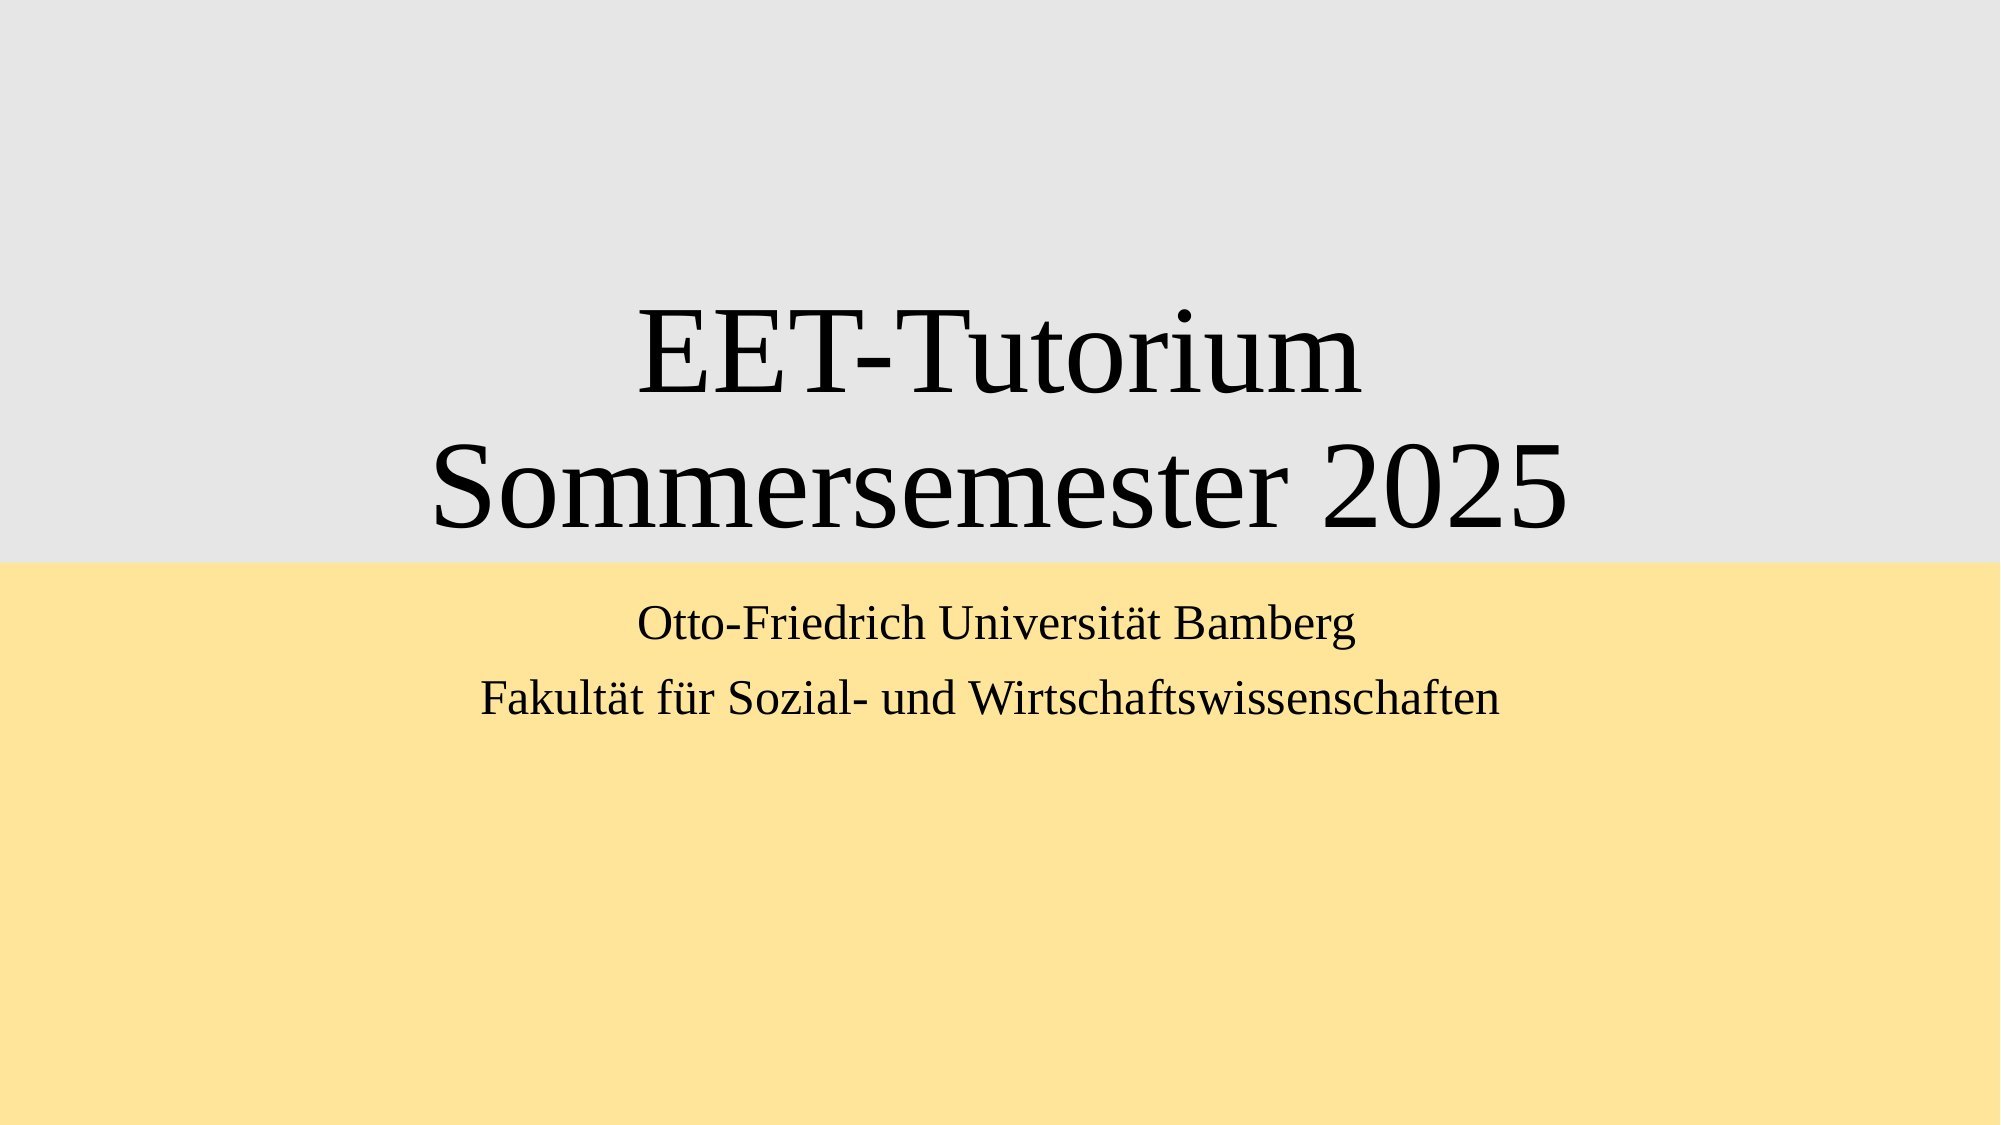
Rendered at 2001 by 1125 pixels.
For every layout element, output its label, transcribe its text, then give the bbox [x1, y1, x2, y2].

title EET-Tutorium Sommersemester 2025 [249, 184, 1750, 563]
subtitle Otto-Friedrich Universität Bamberg Fakultät für Sozial- und Wirtschaftswissenschaften [246, 588, 1747, 861]
